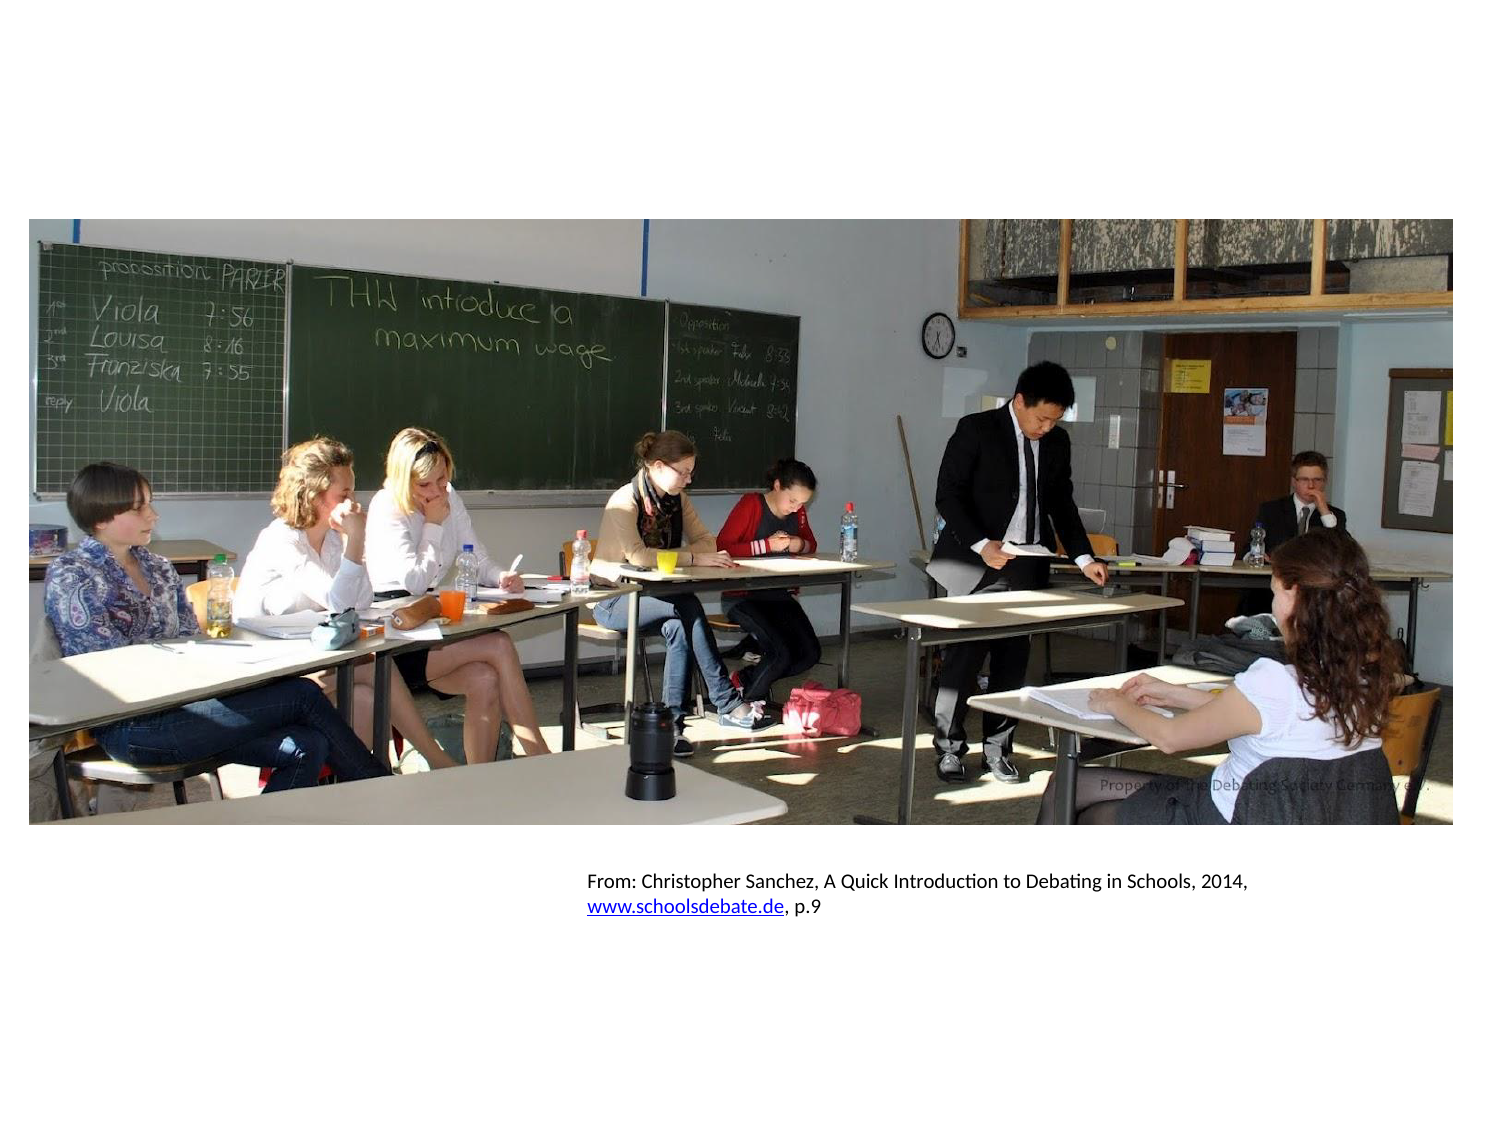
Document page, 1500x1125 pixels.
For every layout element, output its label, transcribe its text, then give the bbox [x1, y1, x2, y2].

picture [29, 219, 1453, 825]
text_box From: Christopher Sanchez, A Quick Introduction to Debating in Schools, 2014, www.schoolsdebate.de, p.9 [572, 860, 1417, 926]
